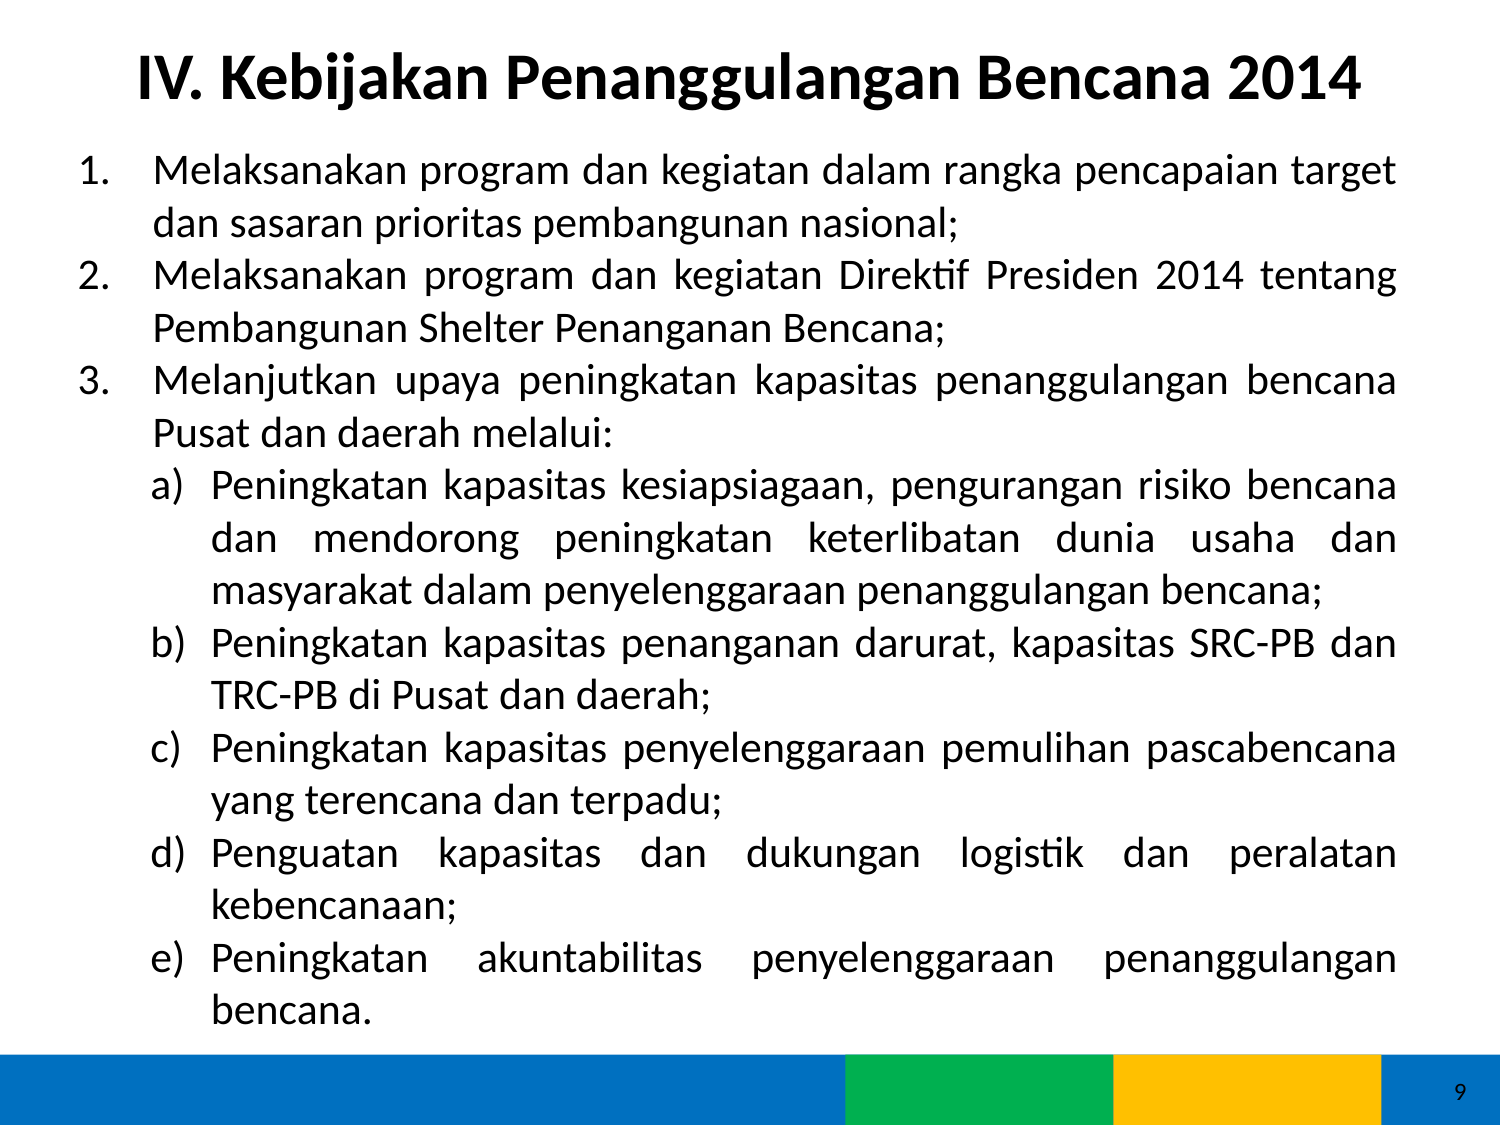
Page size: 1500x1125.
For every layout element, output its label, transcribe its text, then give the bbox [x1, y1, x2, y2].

list Melaksanakan program dan kegiatan dalam rangka pencapaian target dan sasaran prioritas pembangunan nasional; Melaksanakan program dan kegiatan Direktif Presiden 2014 tentang Pembangunan Shelter Penanganan Bencana; Melanjutkan upaya peningkatan kapasitas penanggulangan bencana Pusat dan daerah melalui: Peningkatan kapasitas kesiapsiagaan, pengurangan risiko bencana dan mendorong peningkatan keterlibatan dunia usaha dan masyarakat dalam penyelenggaraan penanggulangan bencana; Peningkatan kapasitas penanganan darurat, kapasitas SRC-PB dan TRC-PB di Pusat dan daerah; Peningkatan kapasitas penyelenggaraan pemulihan pascabencana yang terencana dan terpadu; Penguatan kapasitas dan dukungan logistik dan peralatan kebencanaan; Peningkatan akuntabilitas penyelenggaraan penanggulangan bencana. [62, 133, 1413, 1048]
title IV. Kebijakan Penanggulangan Bencana 2014 [75, 25, 1425, 121]
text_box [0, 1054, 1500, 1125]
